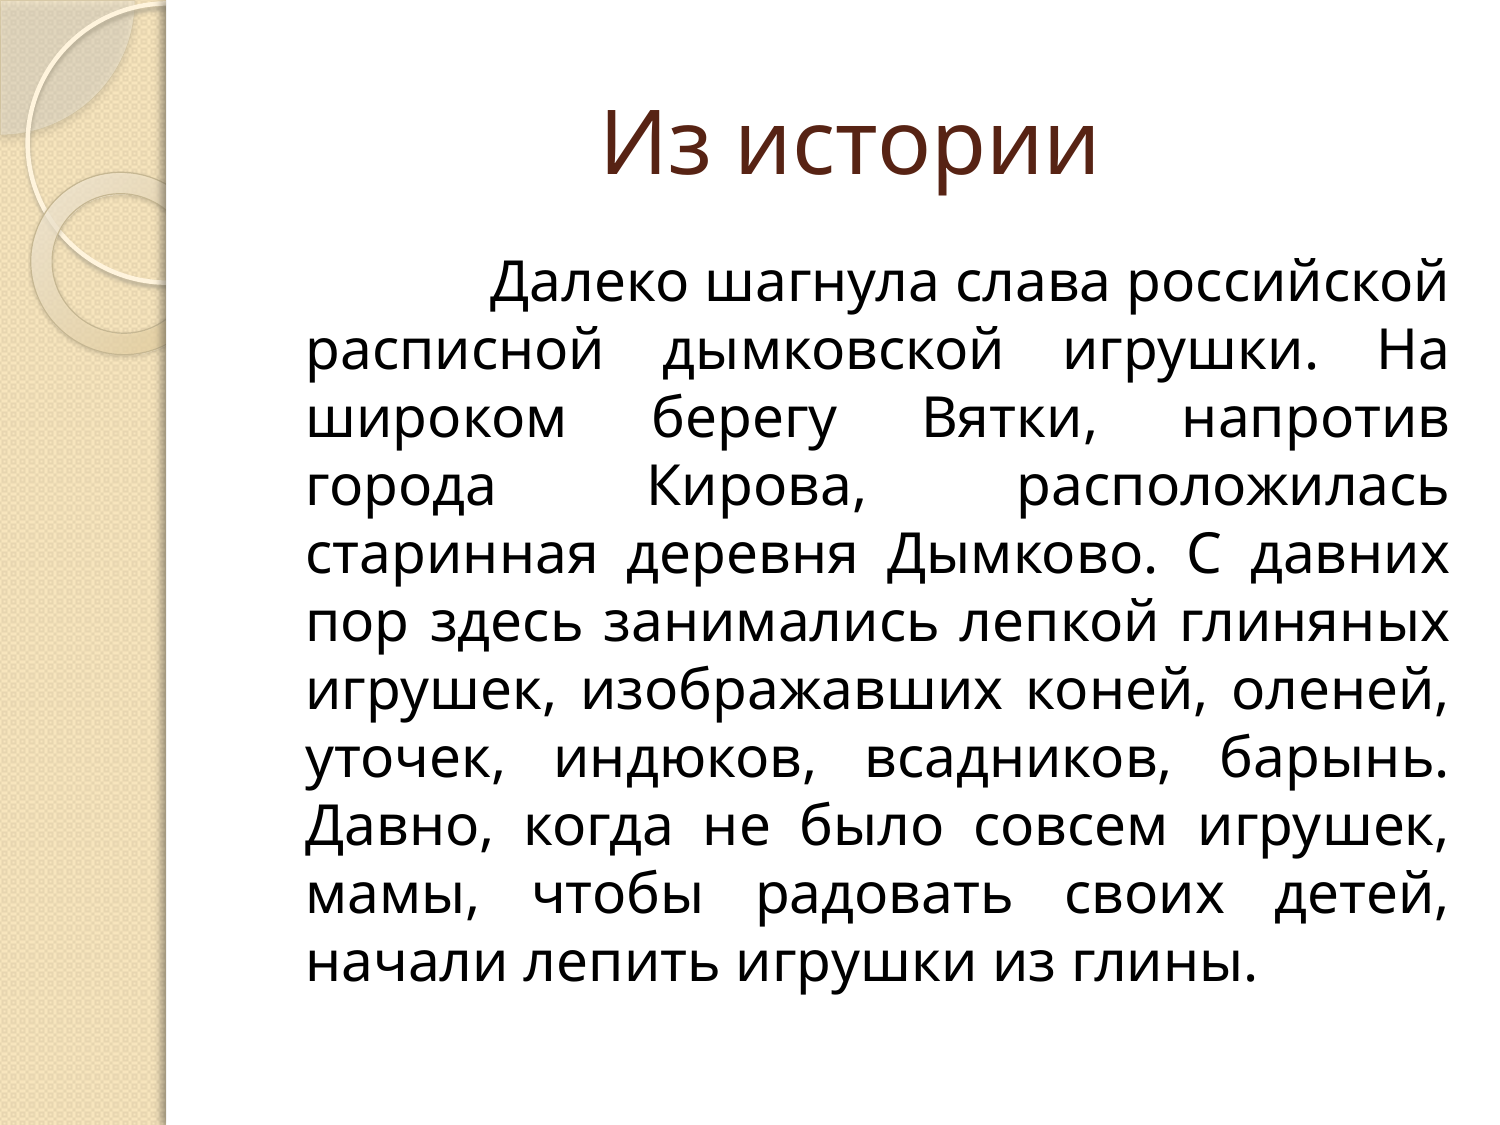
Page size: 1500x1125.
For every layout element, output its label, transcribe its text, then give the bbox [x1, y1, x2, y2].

list Далеко шагнула слава российской расписной дымковской игрушки. На широком берегу Вятки, напротив города Кирова, расположилась старинная деревня Дымково. С давних пор здесь занимались лепкой глиняных игрушек, изображавших коней, оленей, уточек, индюков, всадников, барынь. Давно, когда не было совсем игрушек, мамы, чтобы радовать своих детей, начали лепить игрушки из глины. [235, 237, 1466, 1025]
title Из истории [235, 45, 1466, 233]
